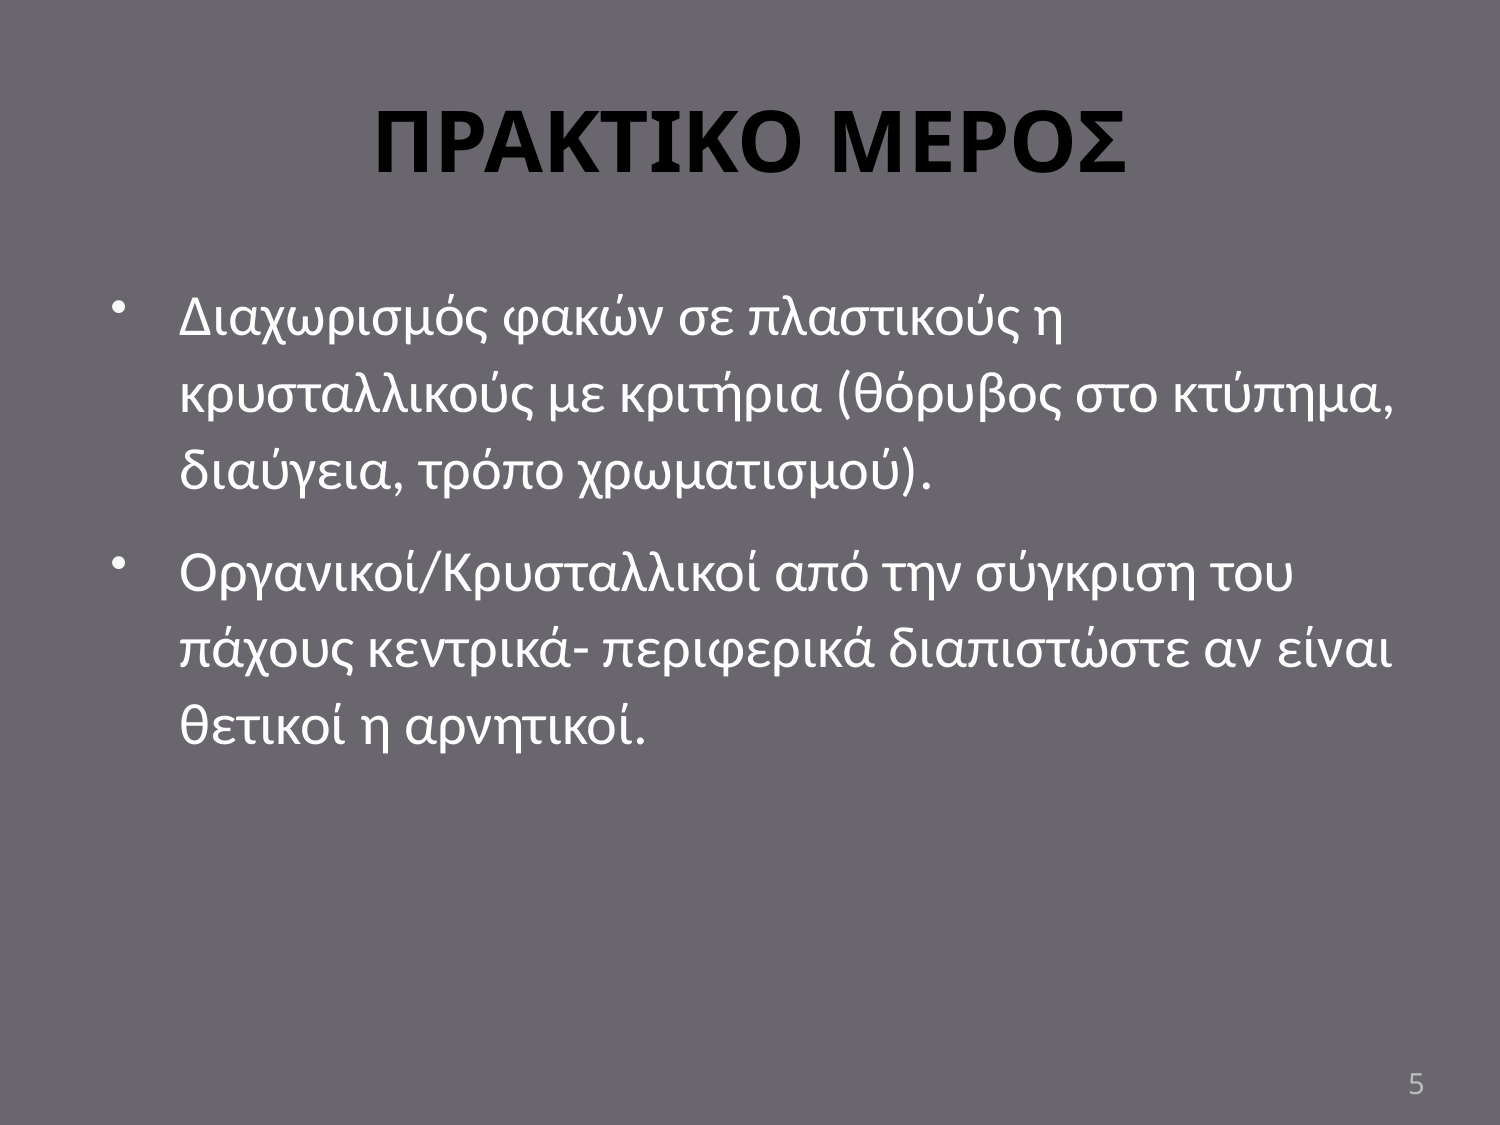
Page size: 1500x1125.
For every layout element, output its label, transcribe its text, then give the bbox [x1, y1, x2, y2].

slide_number 5 [1299, 1052, 1425, 1113]
list Διαχωρισμός φακών σε πλαστικούς η κρυσταλλικούς με κριτήρια (θόρυβος στο κτύπημα, διαύγεια, τρόπο χρωματισμού). Οργανικοί/Κρυσταλλικοί από την σύγκριση του πάχους κεντρικά- περιφερικά διαπιστώστε αν είναι θετικοί η αρνητικοί. [75, 262, 1425, 1035]
title ΠΡΑΚΤΙΚΟ ΜΕΡΟΣ [75, 45, 1425, 233]
